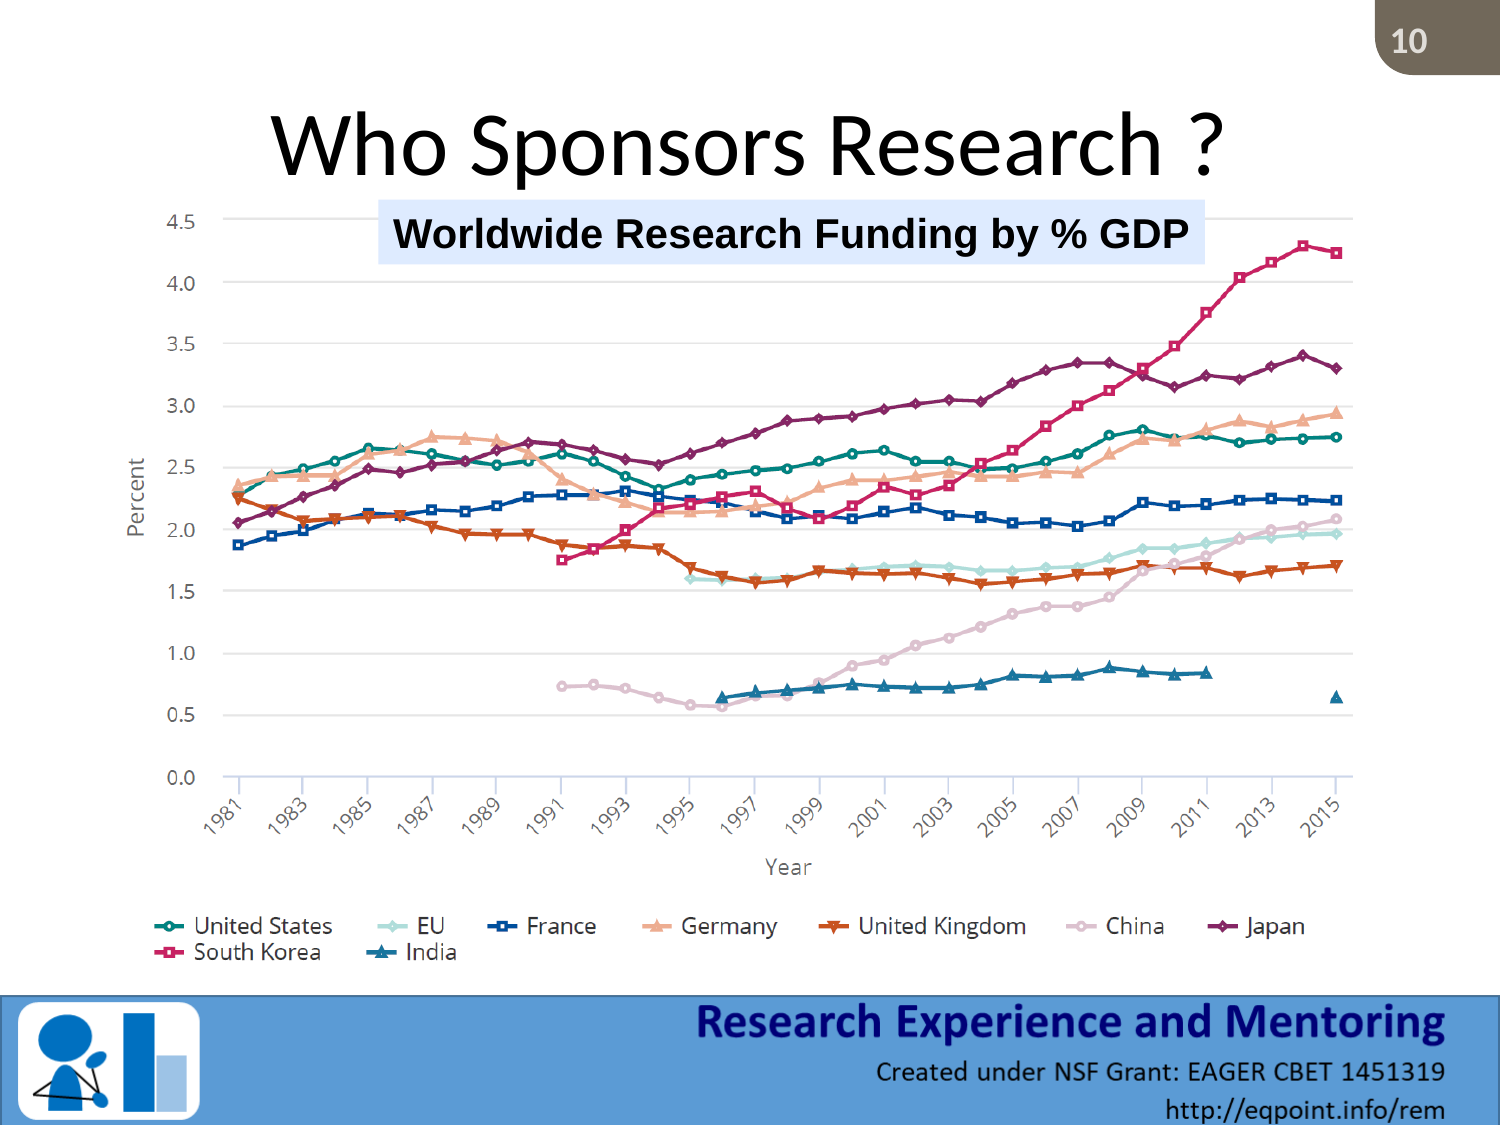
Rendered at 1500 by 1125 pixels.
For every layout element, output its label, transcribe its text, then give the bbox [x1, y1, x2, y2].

picture [0, 205, 1500, 1125]
title Who Sponsors Research ? [75, 45, 1425, 233]
text_box Worldwide Research Funding by % GDP [378, 199, 1205, 203]
